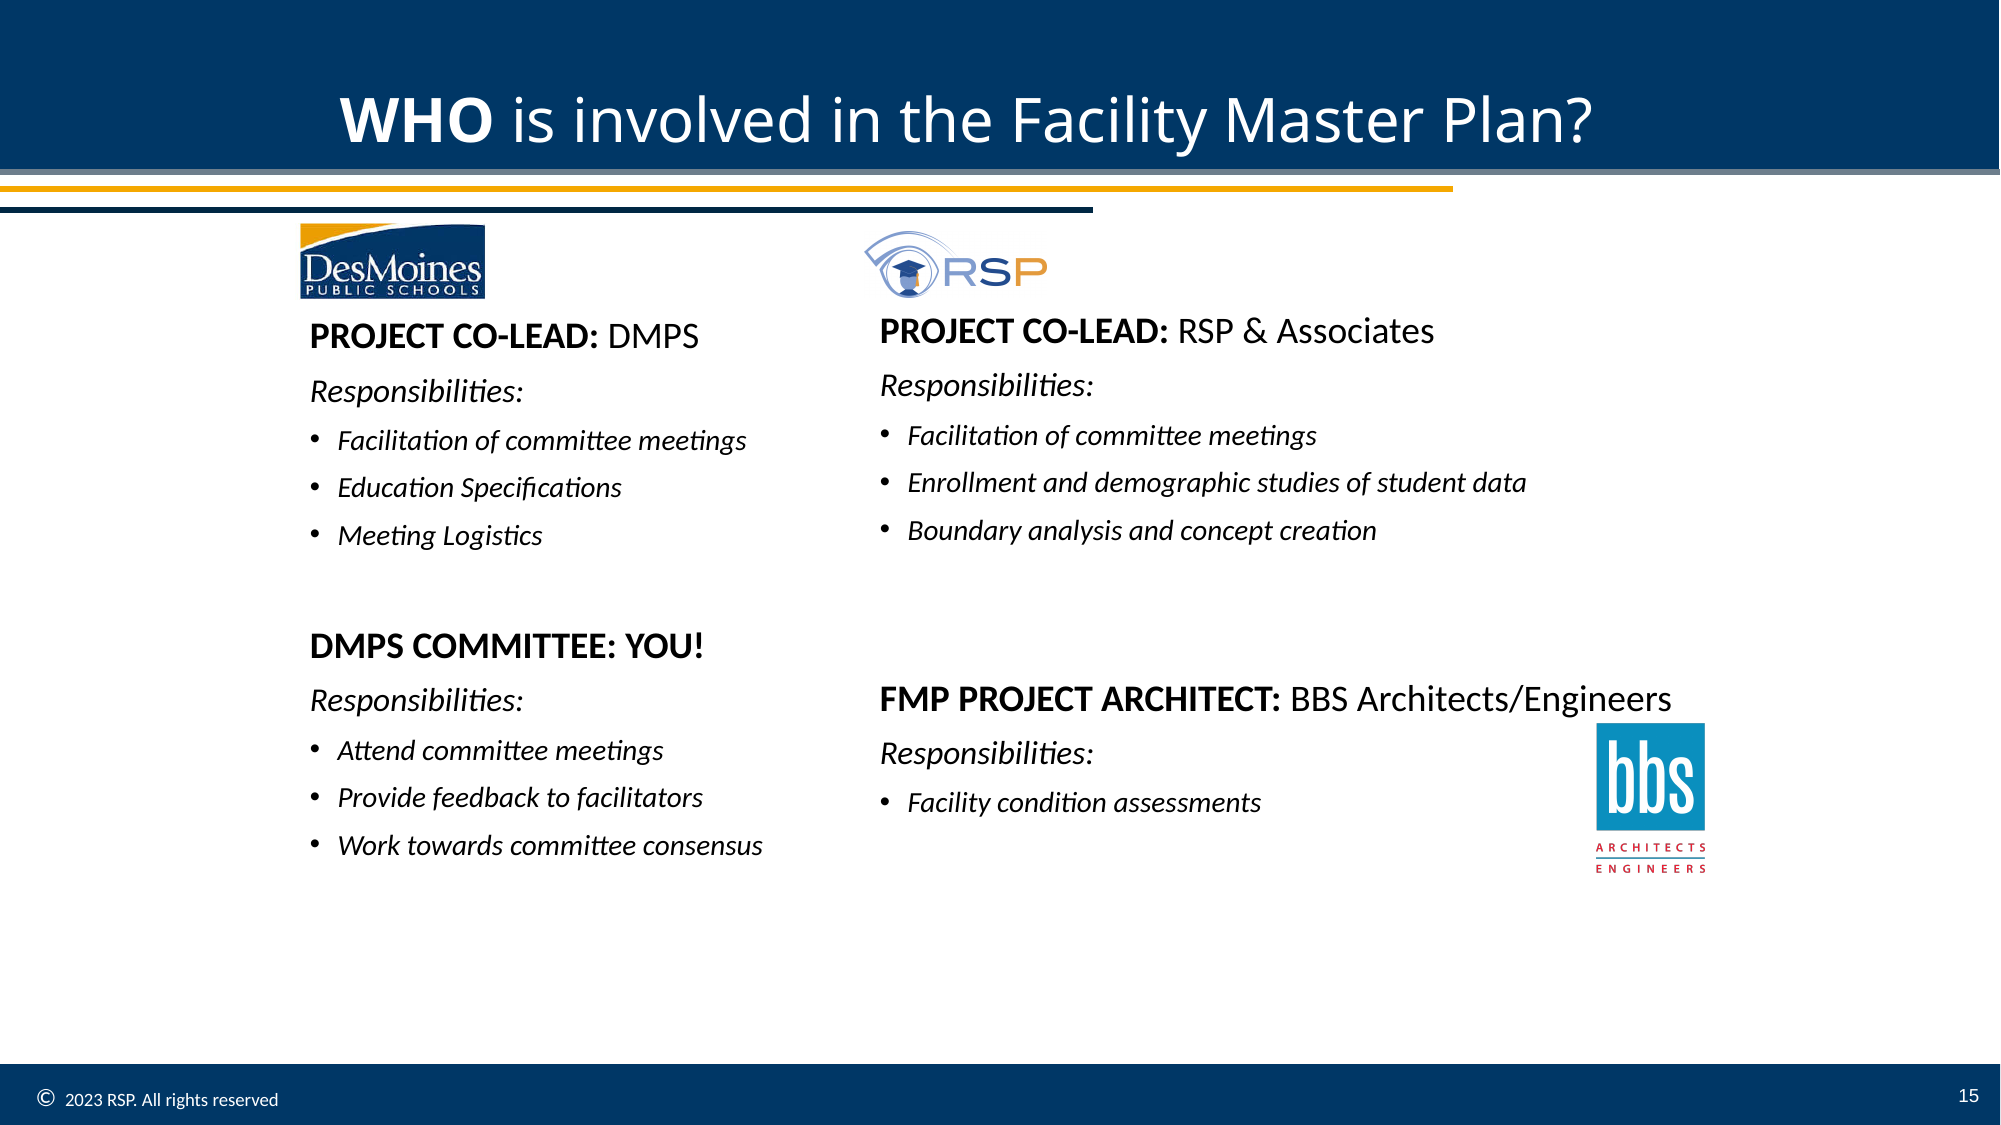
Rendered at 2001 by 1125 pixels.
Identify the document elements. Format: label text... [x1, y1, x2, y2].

text_box PROJECT CO-LEAD: RSP & Associates Responsibilities: Facilitation of committee meetings Enrollment and demographic studies of student data Boundary analysis and concept creation FMP PROJECT ARCHITECT: BBS Architects/Engineers Responsibilities: Facility condition assessments [864, 298, 1705, 1102]
picture [864, 231, 1047, 298]
picture [1670, 758, 1693, 813]
subtitle PROJECT CO-LEAD: DMPS Responsibilities: Facilitation of committee meetings Education Specifications Meeting Logistics DMPS COMMITTEE: YOU! Responsibilities: Attend committee meetings Provide feedback to facilitators Work towards committee consensus [294, 233, 864, 890]
picture [1610, 741, 1633, 813]
picture [1596, 831, 1705, 873]
picture [1640, 741, 1664, 813]
title WHO is involved in the Facility Master Plan? [325, 37, 1675, 164]
picture [294, 216, 490, 305]
